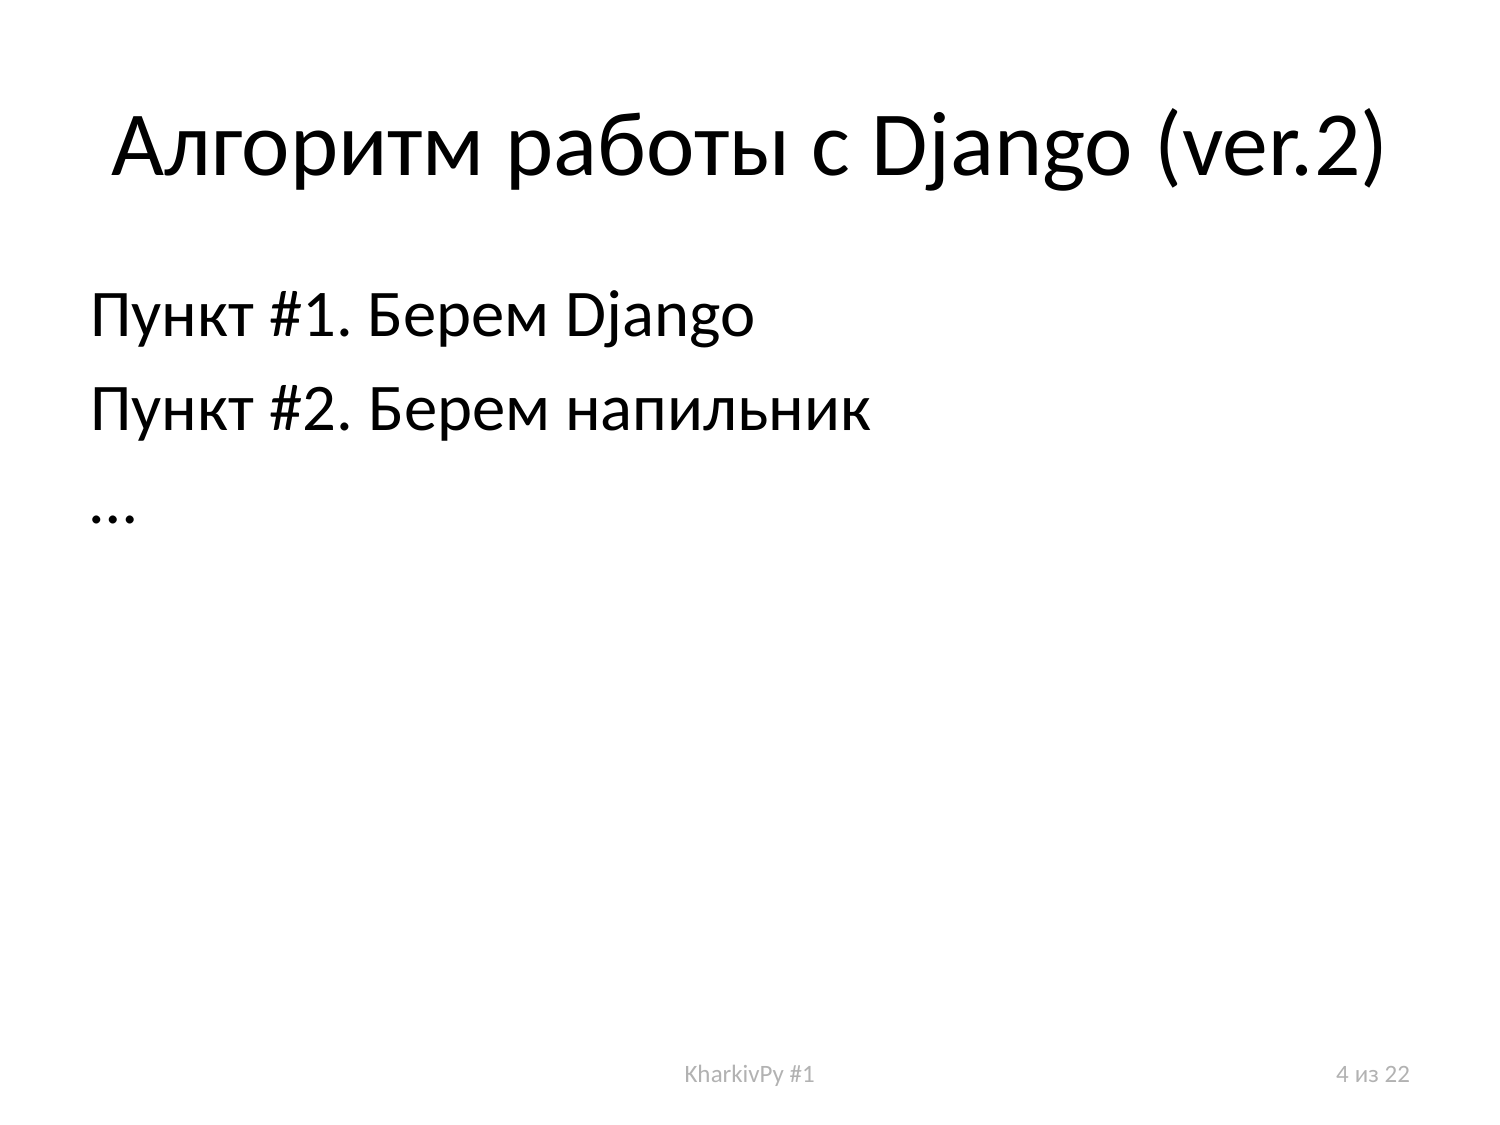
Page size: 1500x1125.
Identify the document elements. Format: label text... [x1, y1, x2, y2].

slide_number 4 из 22 [1074, 1042, 1425, 1103]
footer KharkivPy #1 [512, 1042, 988, 1103]
list Пункт #1. Берем Django Пункт #2. Берем напильник … [75, 262, 1425, 1005]
title Алгоритм работы с Django (ver.2) [75, 45, 1425, 233]
